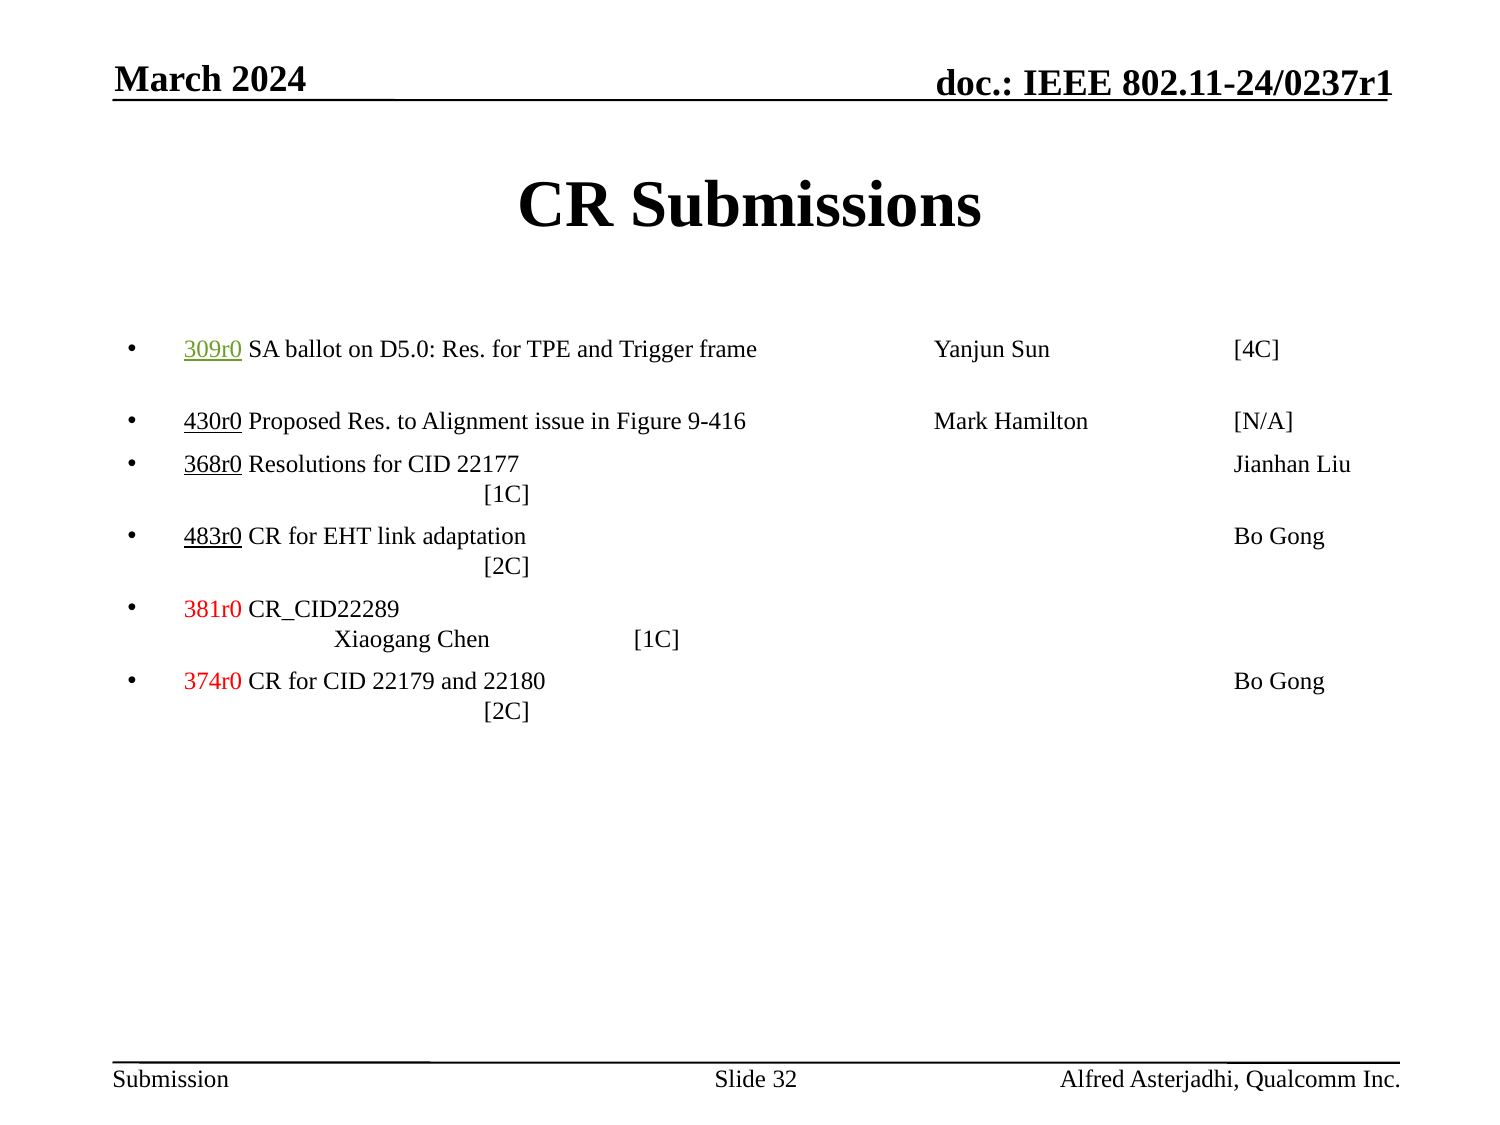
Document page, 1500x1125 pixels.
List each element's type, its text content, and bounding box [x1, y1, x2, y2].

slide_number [114, 54, 423, 100]
title CR Submissions [112, 112, 1388, 288]
footer Alfred Asterjadhi, Qualcomm Inc. [878, 1061, 1402, 1093]
list 309r0 SA ballot on D5.0: Res. for TPE and Trigger frame Yanjun Sun [4C] 430r0 Proposed Res. to Alignment issue in Figure 9-416 Mark Hamilton [N/A] 368r0 Resolutions for CID 22177 Jianhan Liu [1C] 483r0 CR for EHT link adaptation Bo Gong [2C] 381r0 CR_CID22289 Xiaogang Chen [1C] 374r0 CR for CID 22179 and 22180 Bo Gong [2C] [112, 324, 1388, 1000]
slide_number Slide 32 [712, 1061, 800, 1123]
